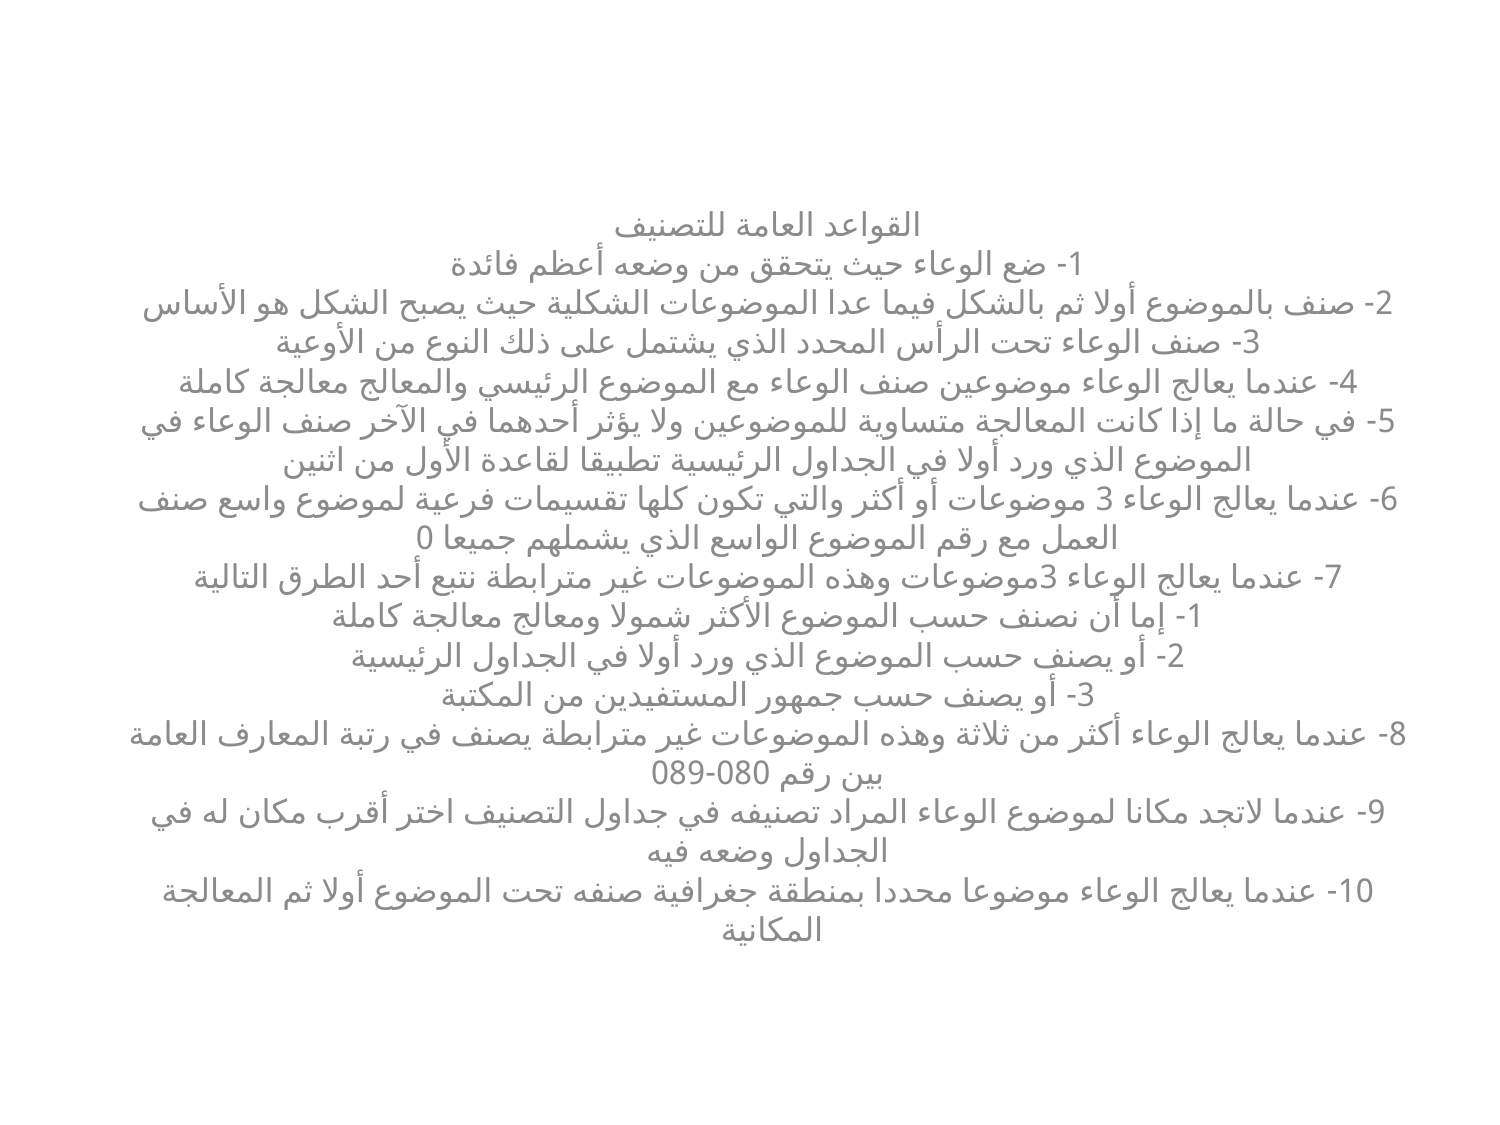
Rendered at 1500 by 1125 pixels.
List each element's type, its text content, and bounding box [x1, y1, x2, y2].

subtitle القواعد العامة للتصنيف 1- ضع الوعاء حيث يتحقق من وضعه أعظم فائدة 2- صنف بالموضوع أولا ثم بالشكل فيما عدا الموضوعات الشكلية حيث يصبح الشكل هو الأساس 3- صنف الوعاء تحت الرأس المحدد الذي يشتمل على ذلك النوع من الأوعية 4- عندما يعالج الوعاء موضوعين صنف الوعاء مع الموضوع الرئيسي والمعالج معالجة كاملة 5- في حالة ما إذا كانت المعالجة متساوية للموضوعين ولا يؤثر أحدهما في الآخر صنف الوعاء في الموضوع الذي ورد أولا في الجداول الرئيسية تطبيقا لقاعدة الأول من اثنين 6- عندما يعالج الوعاء 3 موضوعات أو أكثر والتي تكون كلها تقسيمات فرعية لموضوع واسع صنف العمل مع رقم الموضوع الواسع الذي يشملهم جميعا 0 7- عندما يعالج الوعاء 3موضوعات وهذه الموضوعات غير مترابطة نتبع أحد الطرق التالية 1- إما أن نصنف حسب الموضوع الأكثر شمولا ومعالج معالجة كاملة 2- أو يصنف حسب الموضوع الذي ورد أولا في الجداول الرئيسية 3- أو يصنف حسب جمهور المستفيدين من المكتبة 8- عندما يعالج الوعاء أكثر من ثلاثة وهذه الموضوعات غير مترابطة يصنف في رتبة المعارف العامة بين رقم 080-089 9- عندما لاتجد مكانا لموضوع الوعاء المراد تصنيفه في جداول التصنيف اختر أقرب مكان له في الجداول وضعه فيه 10- عندما يعالج الوعاء موضوعا محددا بمنطقة جغرافية صنفه تحت الموضوع أولا ثم المعالجة المكانية [100, 196, 1436, 1047]
